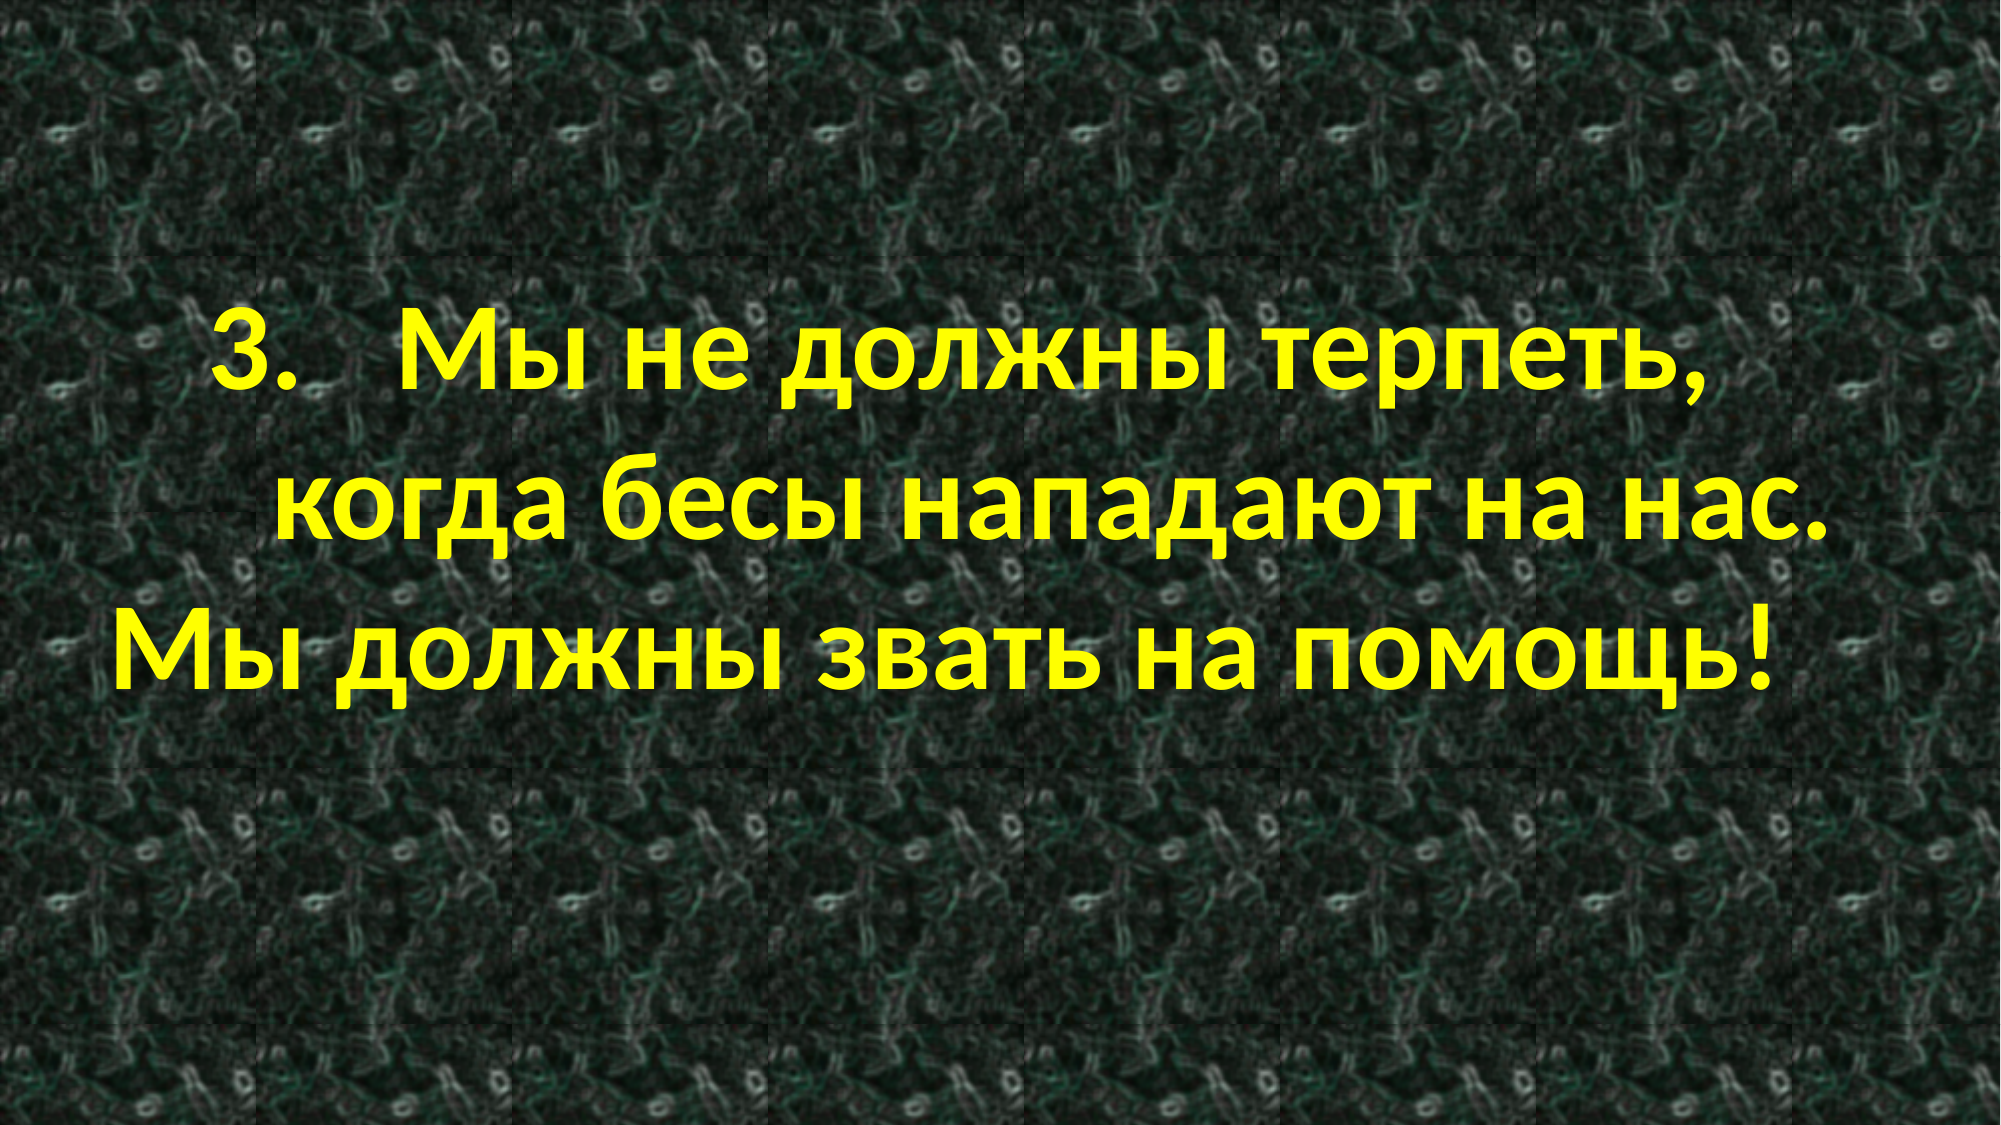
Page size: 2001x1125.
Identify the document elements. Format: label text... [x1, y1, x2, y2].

picture [0, 0, 2001, 1125]
text_box Мы не должны терпеть, когда бесы нападают на нас. Мы должны звать на помощь! [34, 257, 1886, 722]
